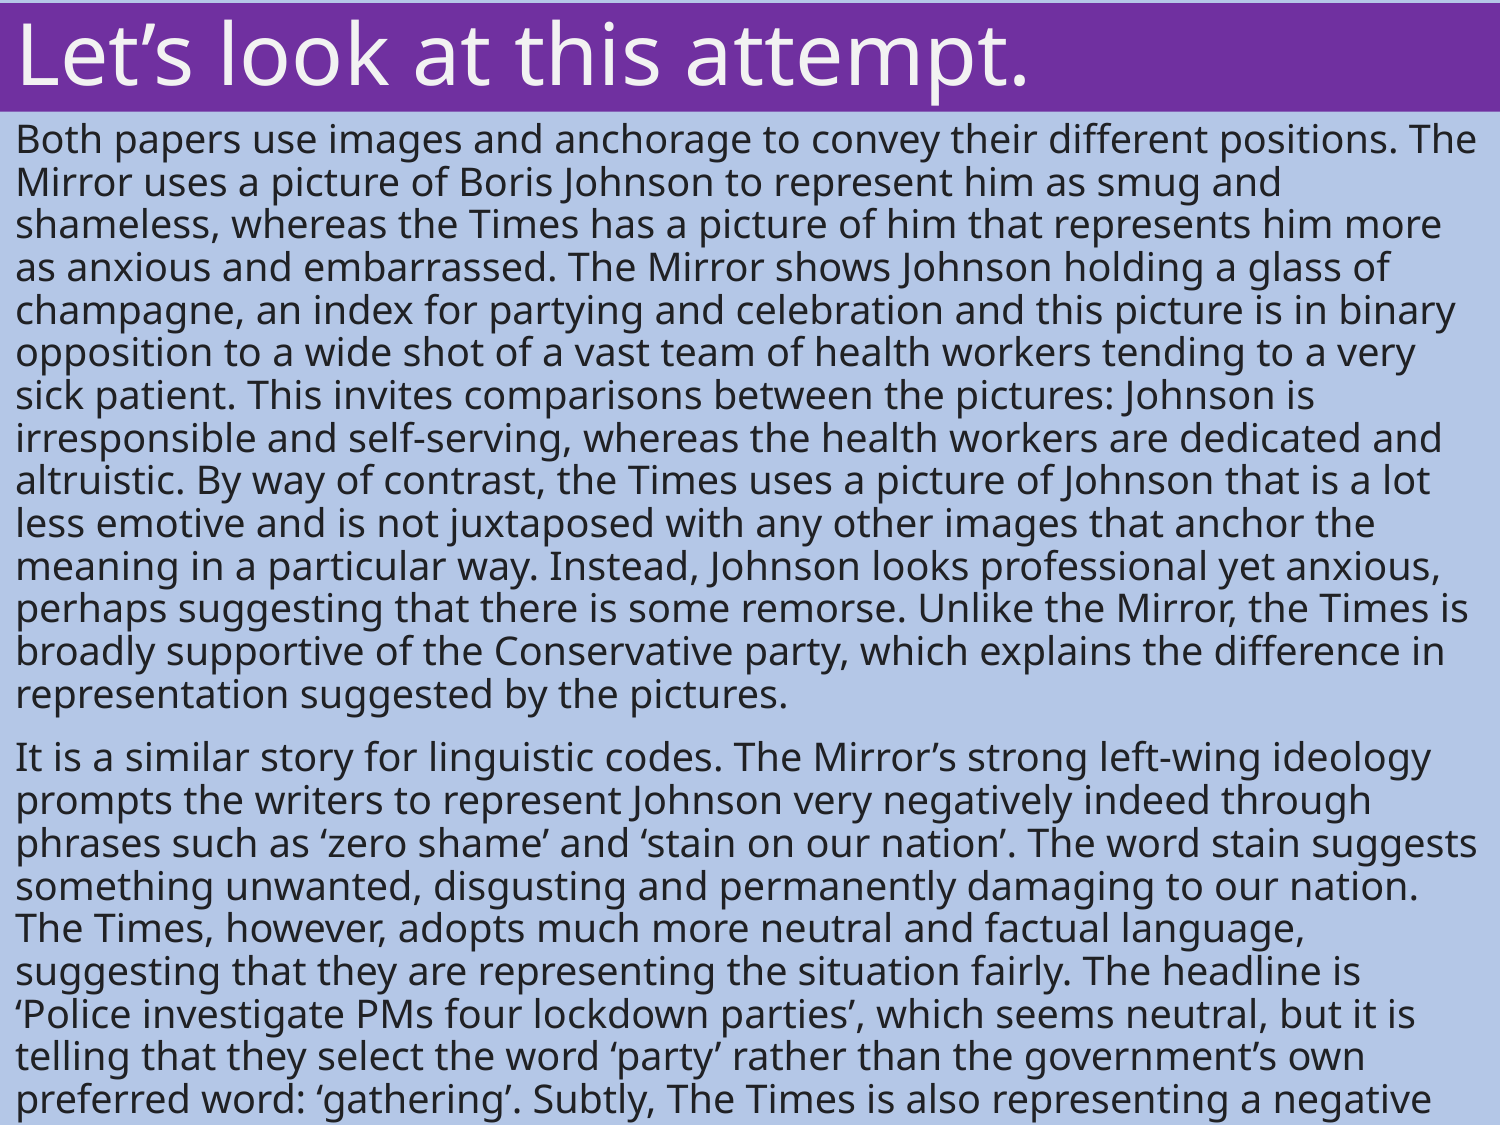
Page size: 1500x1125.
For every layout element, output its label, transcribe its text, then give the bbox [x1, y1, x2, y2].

title Let’s look at this attempt. [0, 3, 1500, 111]
list Both papers use images and anchorage to convey their different positions. The Mirror uses a picture of Boris Johnson to represent him as smug and shameless, whereas the Times has a picture of him that represents him more as anxious and embarrassed. The Mirror shows Johnson holding a glass of champagne, an index for partying and celebration and this picture is in binary opposition to a wide shot of a vast team of health workers tending to a very sick patient. This invites comparisons between the pictures: Johnson is irresponsible and self-serving, whereas the health workers are dedicated and altruistic. By way of contrast, the Times uses a picture of Johnson that is a lot less emotive and is not juxtaposed with any other images that anchor the meaning in a particular way. Instead, Johnson looks professional yet anxious, perhaps suggesting that there is some remorse. Unlike the Mirror, the Times is broadly supportive of the Conservative party, which explains the difference in representation suggested by the pictures. It is a similar story for linguistic codes. The Mirror’s strong left-wing ideology prompts the writers to represent Johnson very negatively indeed through phrases such as ‘zero shame’ and ‘stain on our nation’. The word stain suggests something unwanted, disgusting and permanently damaging to our nation. The Times, however, adopts much more neutral and factual language, suggesting that they are representing the situation fairly. The headline is ‘Police investigate PMs four lockdown parties’, which seems neutral, but it is telling that they select the word ‘party’ rather than the government’s own preferred word: ‘gathering’. Subtly, The Times is also representing a negative view of the reality of Partygate, but, for ideological reasons, the paper is unwilling to go to the same lengths as the Mirror. They know that a lot of the readership will admire Boris Johnson, despite the scandal. [0, 111, 1500, 1125]
